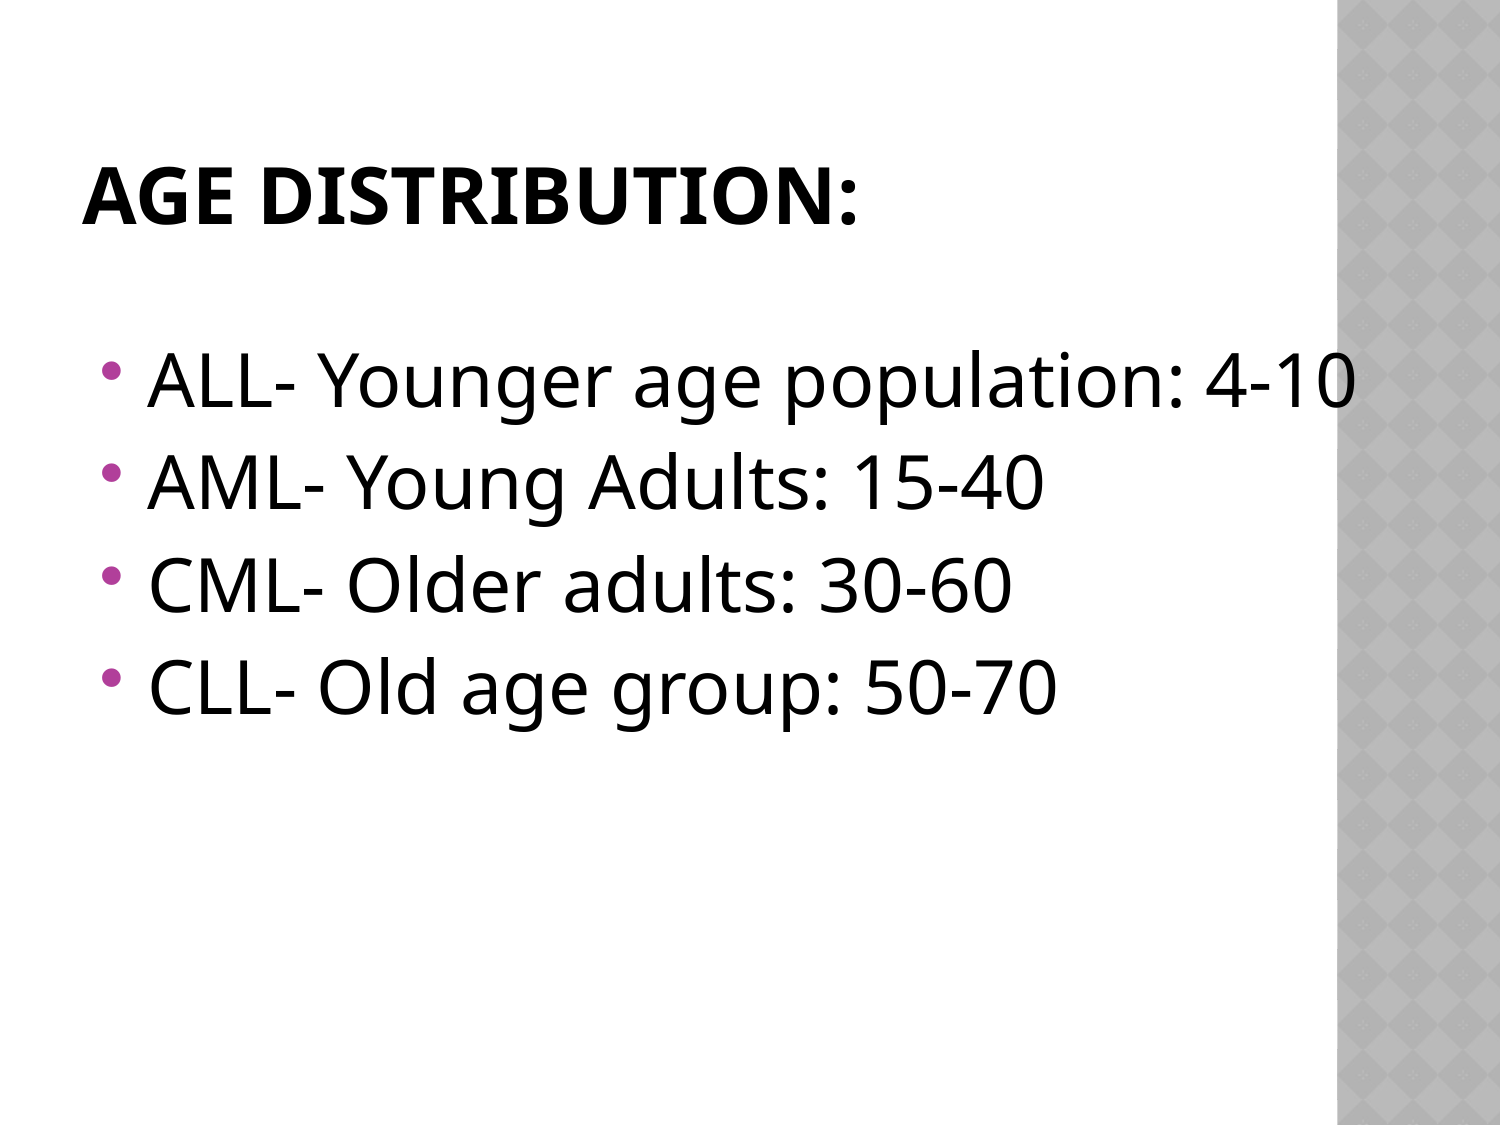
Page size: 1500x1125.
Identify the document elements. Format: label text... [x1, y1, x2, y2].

title Age Distribution: [75, 52, 1263, 240]
list ALL- Younger age population: 4-10 AML- Young Adults: 15-40 CML- Older adults: 30-60 CLL- Old age group: 50-70 [87, 324, 1413, 825]
